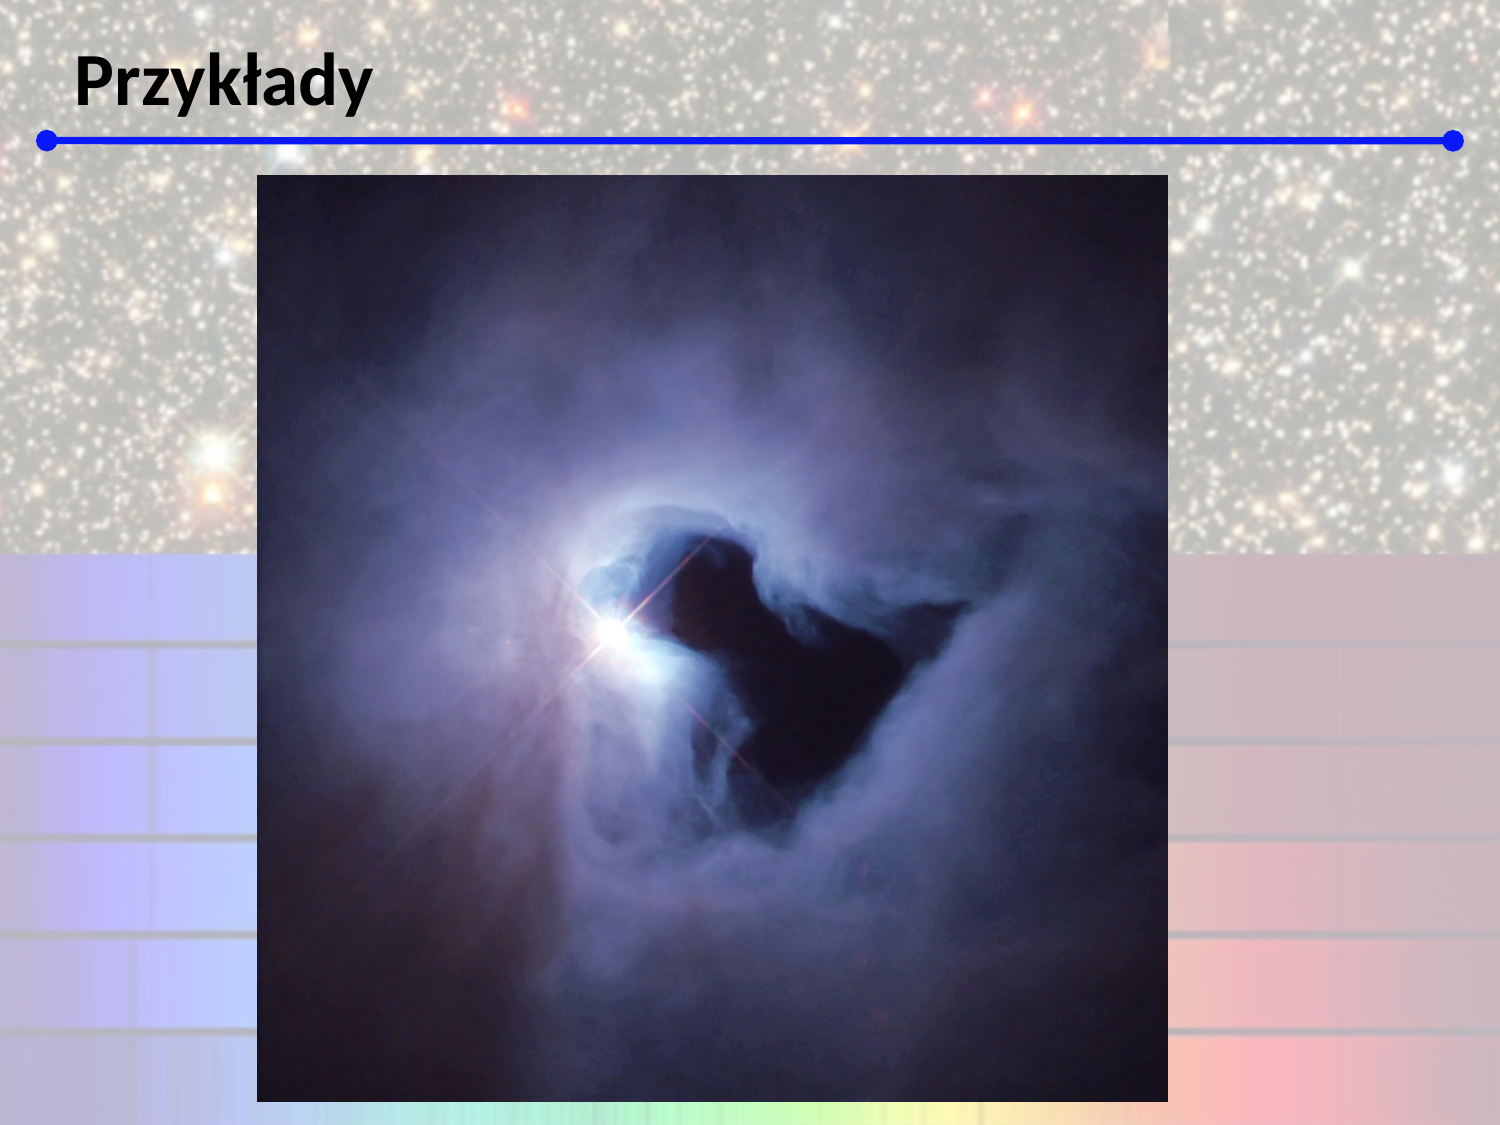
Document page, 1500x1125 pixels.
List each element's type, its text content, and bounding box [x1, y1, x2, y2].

text_box Przykłady [59, 23, 390, 129]
picture [257, 175, 1169, 1102]
